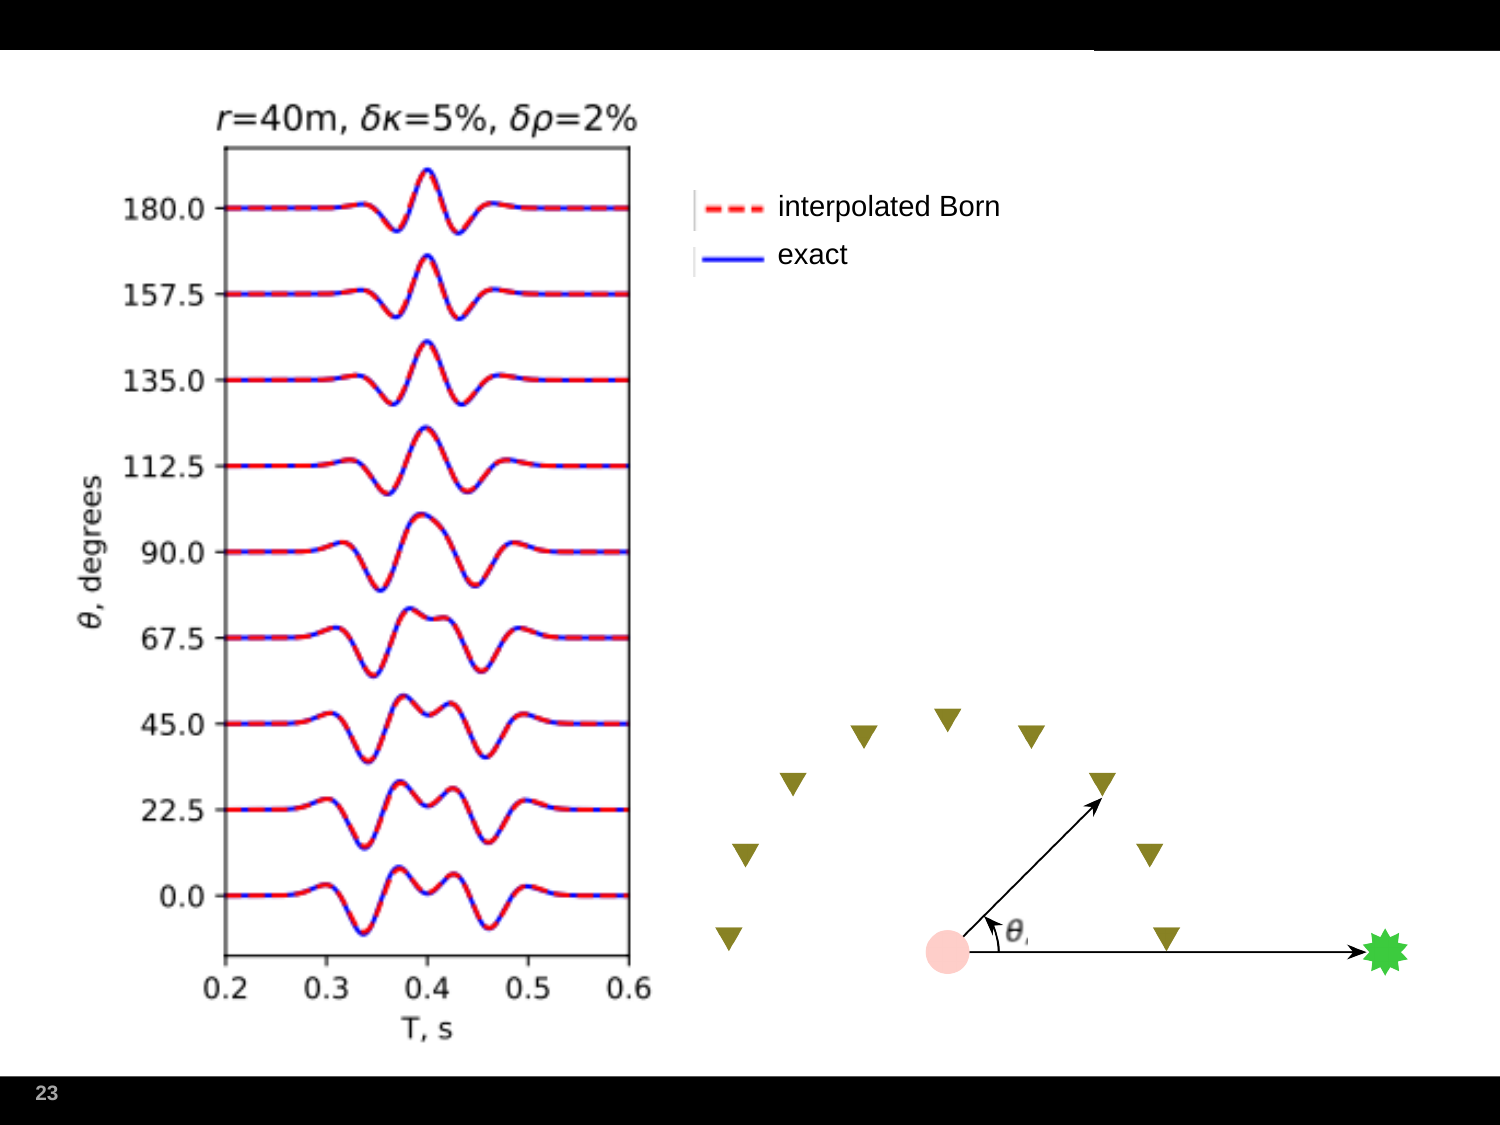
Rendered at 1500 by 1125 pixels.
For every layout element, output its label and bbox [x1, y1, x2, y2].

text_box [692, 701, 1416, 989]
text_box [693, 179, 1017, 280]
picture [0, 50, 1095, 1054]
text_box [0, 49, 1500, 1078]
